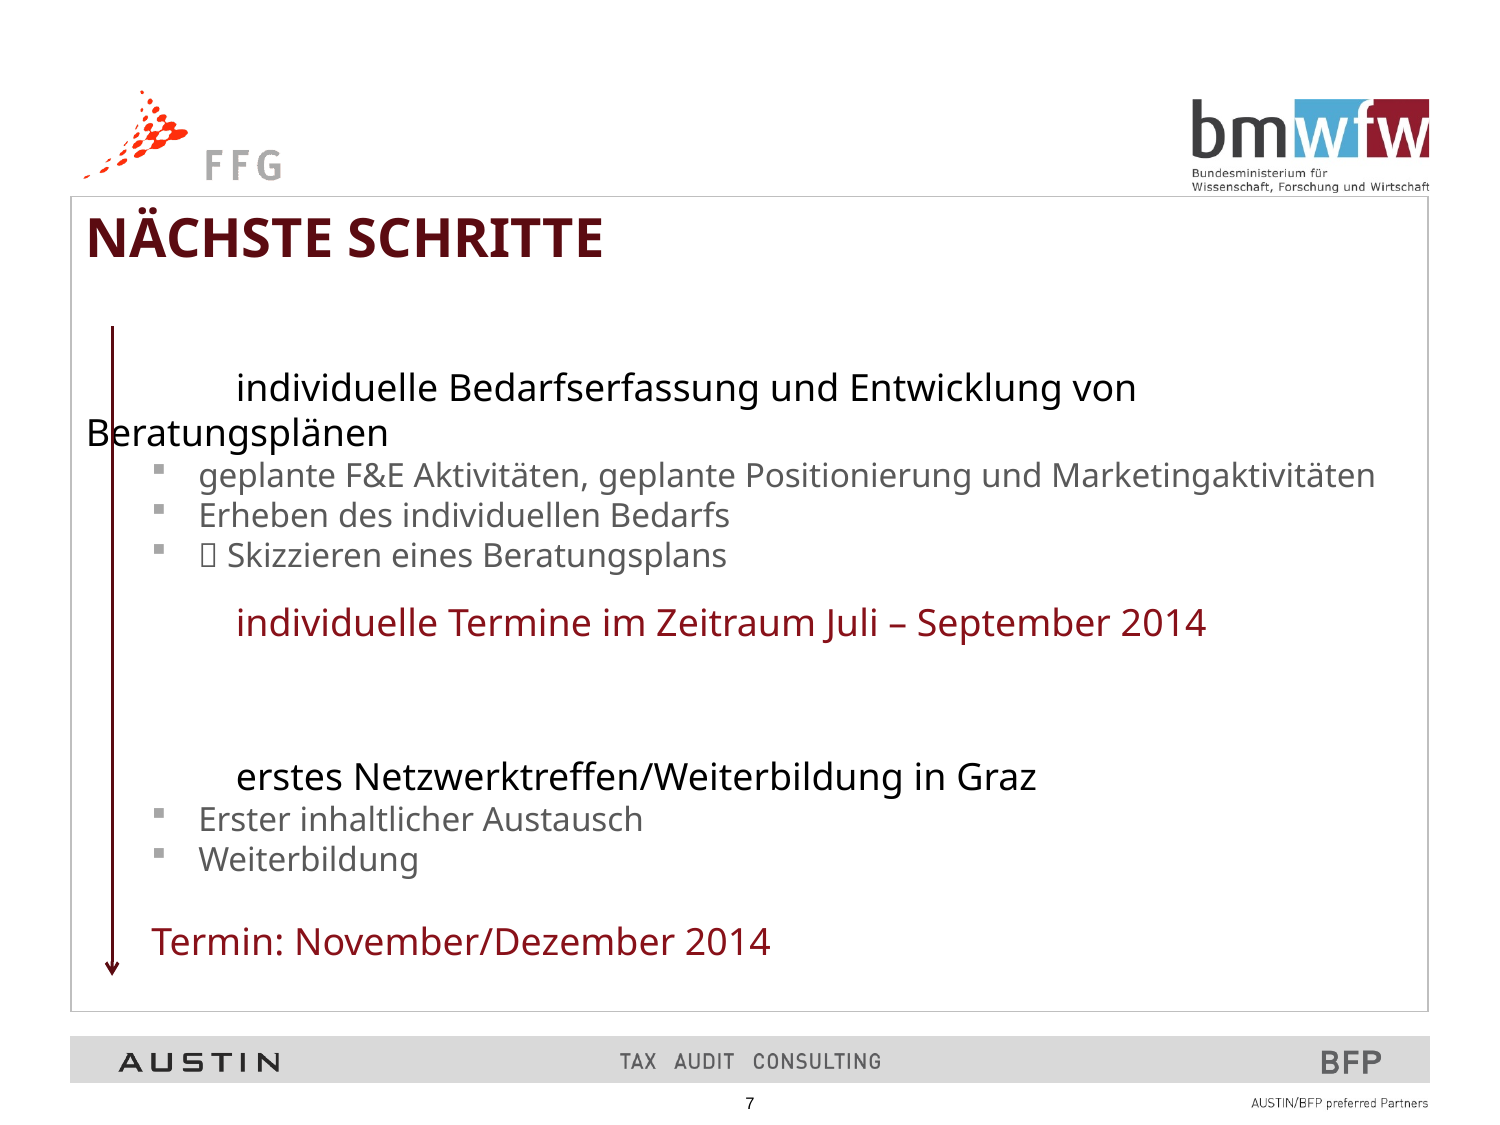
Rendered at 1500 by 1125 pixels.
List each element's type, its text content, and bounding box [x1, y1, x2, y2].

picture [1114, 1012, 1428, 1125]
picture [620, 1053, 880, 1069]
list Nächste Schritte individuelle Bedarfserfassung und Entwicklung von Beratungsplänen geplante F&E Aktivitäten, geplante Positionierung und Marketingaktivitäten Erheben des individuellen Bedarfs  Skizzieren eines Beratungsplans individuelle Termine im Zeitraum Juli – September 2014 erstes Netzwerktreffen/Weiterbildung in Graz Erster inhaltlicher Austausch Weiterbildung Termin: November/Dezember 2014 [70, 196, 1429, 1012]
picture [1192, 99, 1430, 193]
picture [118, 1052, 279, 1072]
picture [70, 77, 293, 193]
